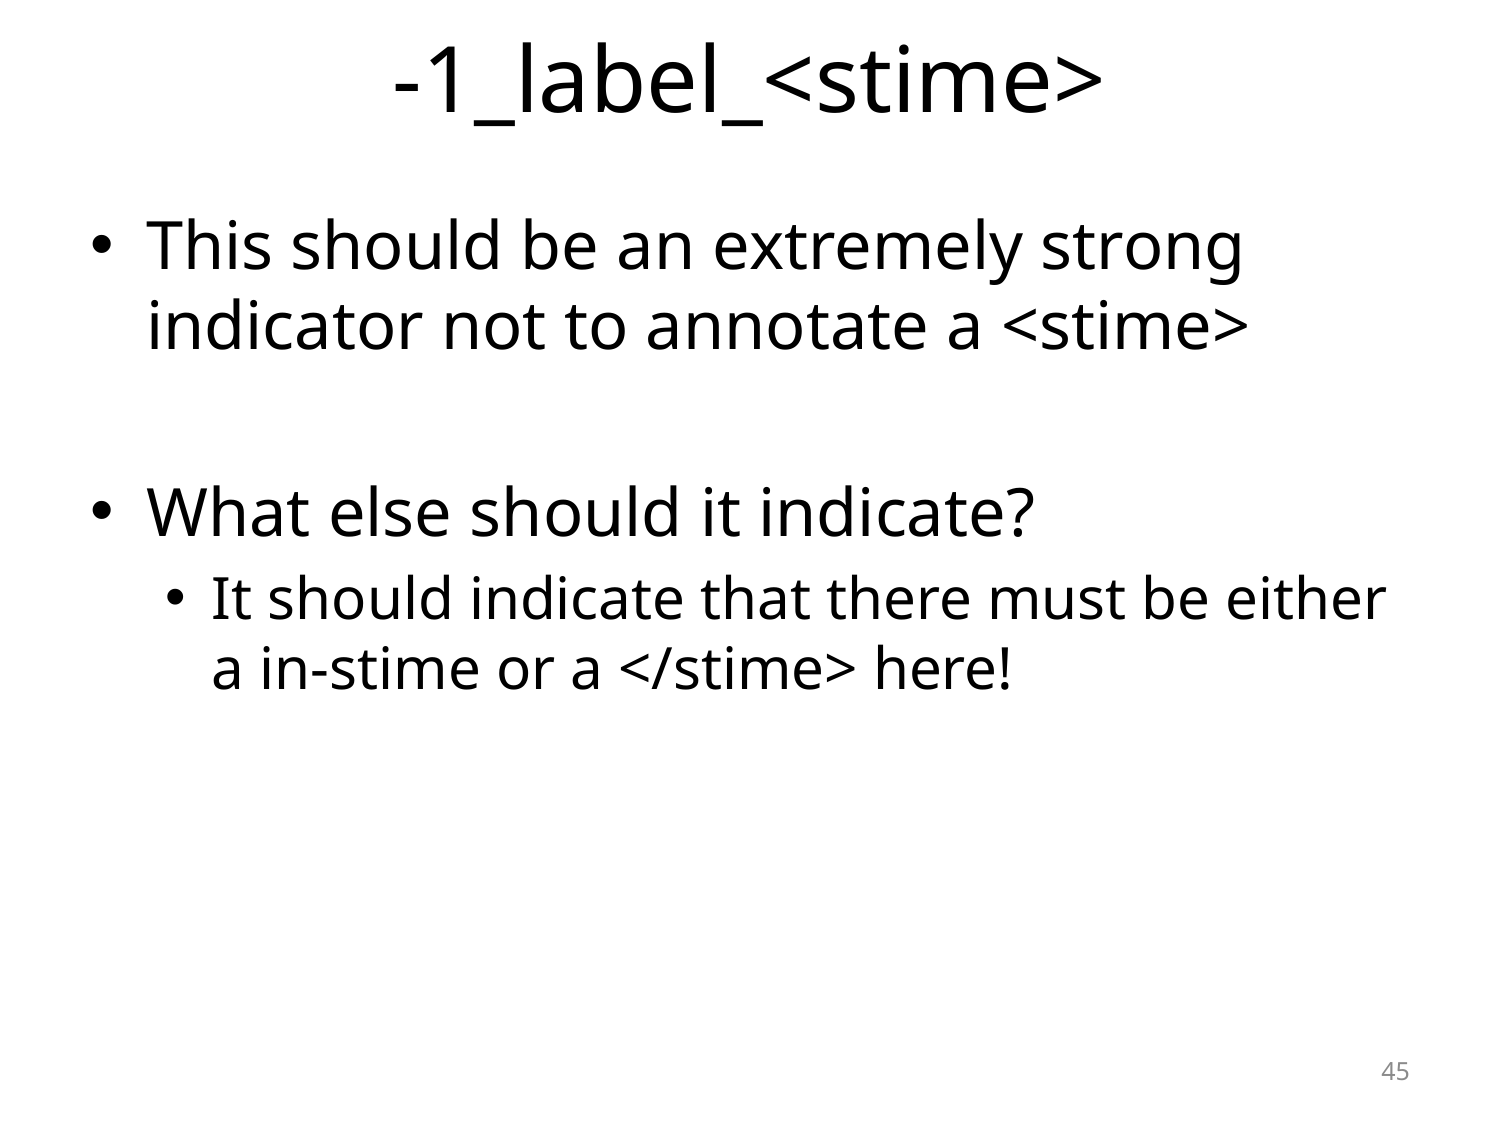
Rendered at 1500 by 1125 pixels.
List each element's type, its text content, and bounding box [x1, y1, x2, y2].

title -1_label_<stime> [75, 0, 1425, 152]
list This should be an extremely strong indicator not to annotate a <stime> What else should it indicate? It should indicate that there must be either a in-stime or a </stime> here! [75, 195, 1425, 1011]
slide_number 45 [1074, 1042, 1425, 1103]
